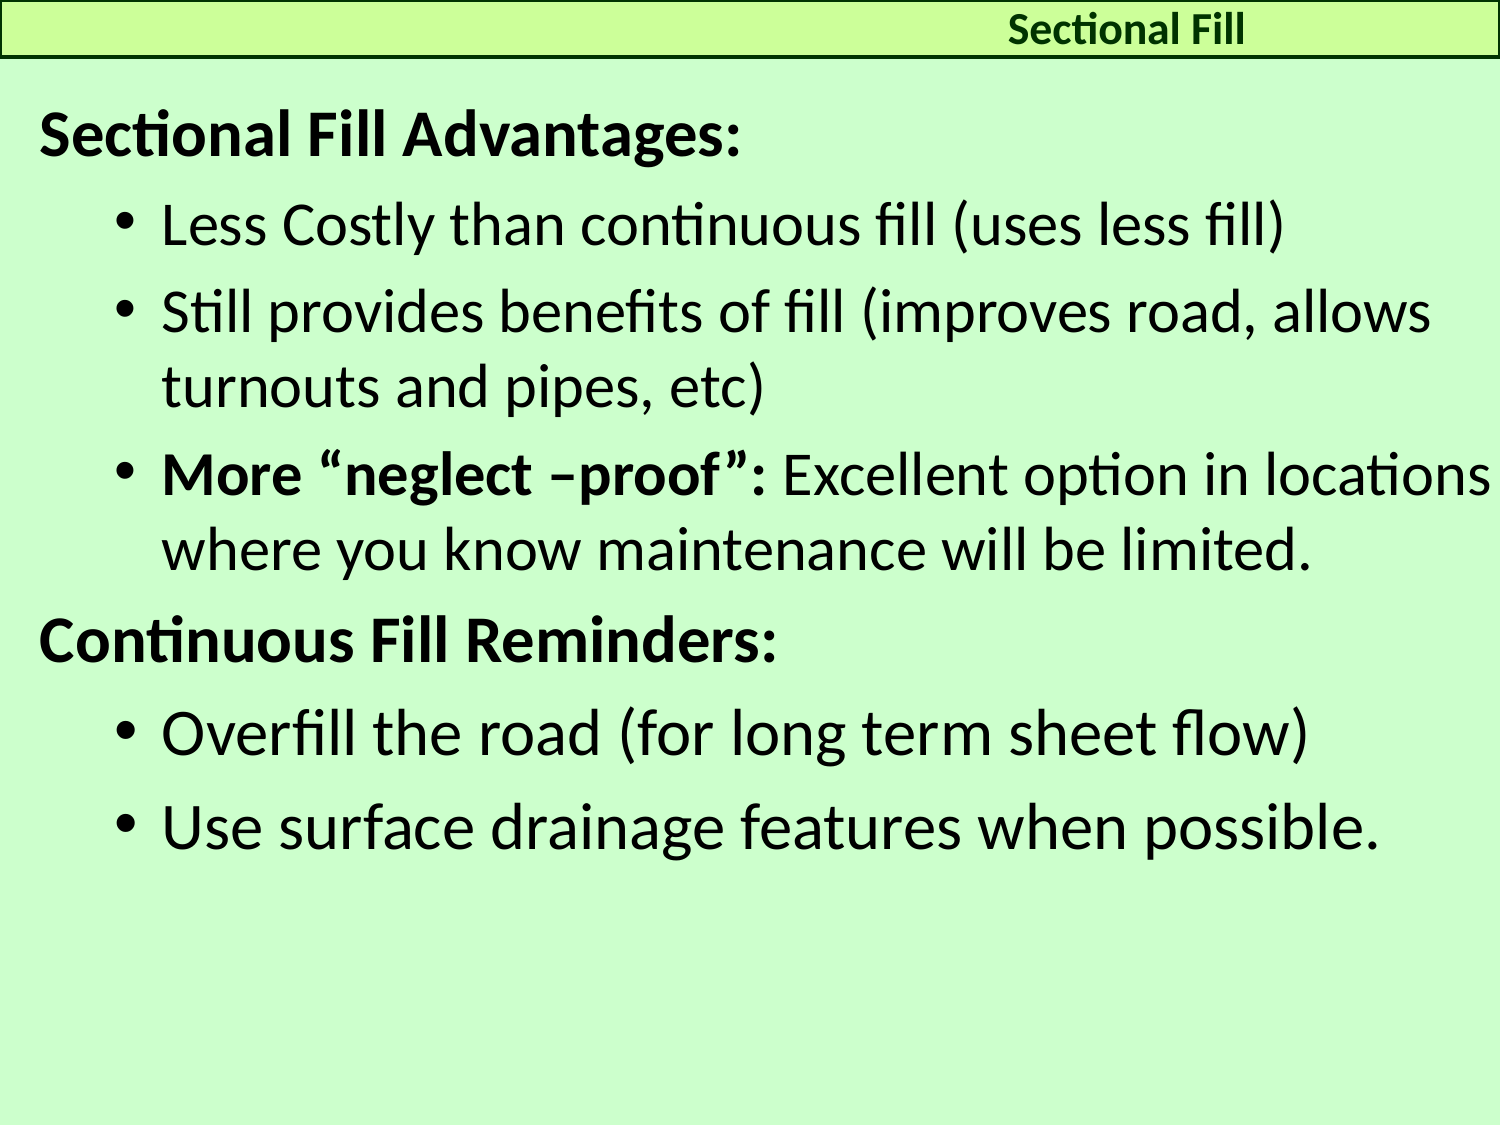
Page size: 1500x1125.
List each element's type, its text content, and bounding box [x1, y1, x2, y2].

text_box [0, 0, 753, 59]
list Sectional Fill Advantages: Less Costly than continuous fill (uses less fill) Still provides benefits of fill (improves road, allows turnouts and pipes, etc) More “neglect –proof”: Excellent option in locations where you know maintenance will be limited. Continuous Fill Reminders: Overfill the road (for long term sheet flow) Use surface drainage features when possible. [24, 82, 1500, 1008]
text_box Sectional Fill [753, 0, 1500, 61]
